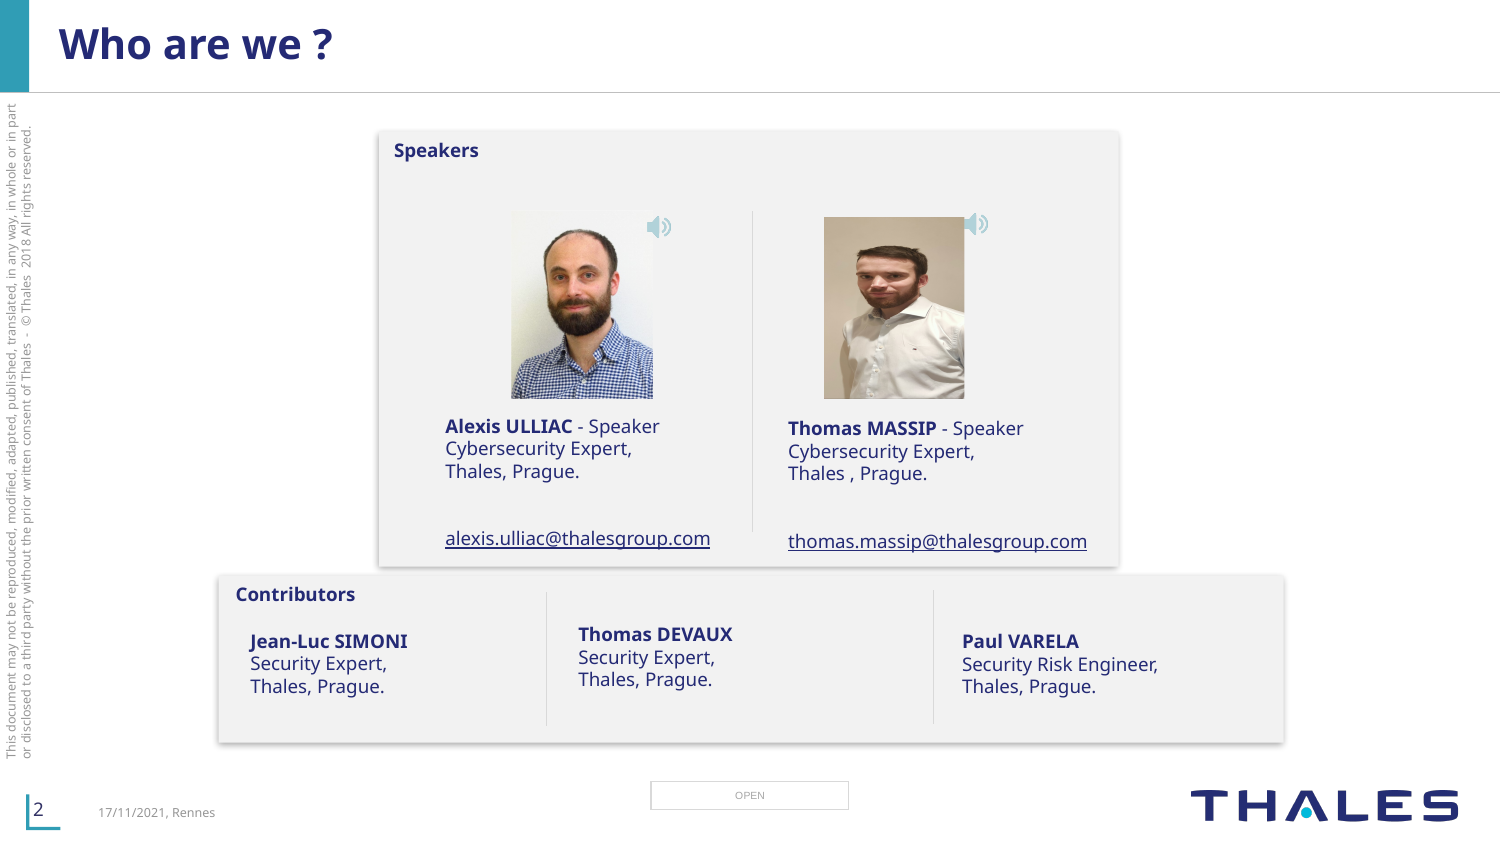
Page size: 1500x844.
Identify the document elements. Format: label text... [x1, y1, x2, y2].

text_box Jean-Luc SIMONI Security Expert, Thales, Prague. [235, 622, 542, 727]
text_box Paul VARELA Security Risk Engineer, Thales, Prague. [947, 622, 1262, 728]
text_box [218, 575, 1285, 743]
text_box [378, 131, 1119, 567]
picture [1183, 778, 1467, 833]
text_box Speakers [379, 131, 694, 169]
text_box Contributors [220, 575, 536, 613]
picture [964, 212, 988, 237]
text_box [823, 216, 965, 400]
text_box Thomas MASSIP - Speaker Cybersecurity Expert, Thales , Prague. thomas.massip@thalesgroup.com [773, 409, 1119, 574]
title Who are we ? [43, 0, 1467, 93]
text_box Thomas DEVAUX Security Expert, Thales, Prague. [563, 615, 878, 721]
text_box Alexis ULLIAC - Speaker Cybersecurity Expert, Thales, Prague. alexis.ulliac@thalesgroup.com [430, 407, 746, 574]
picture [488, 211, 676, 398]
